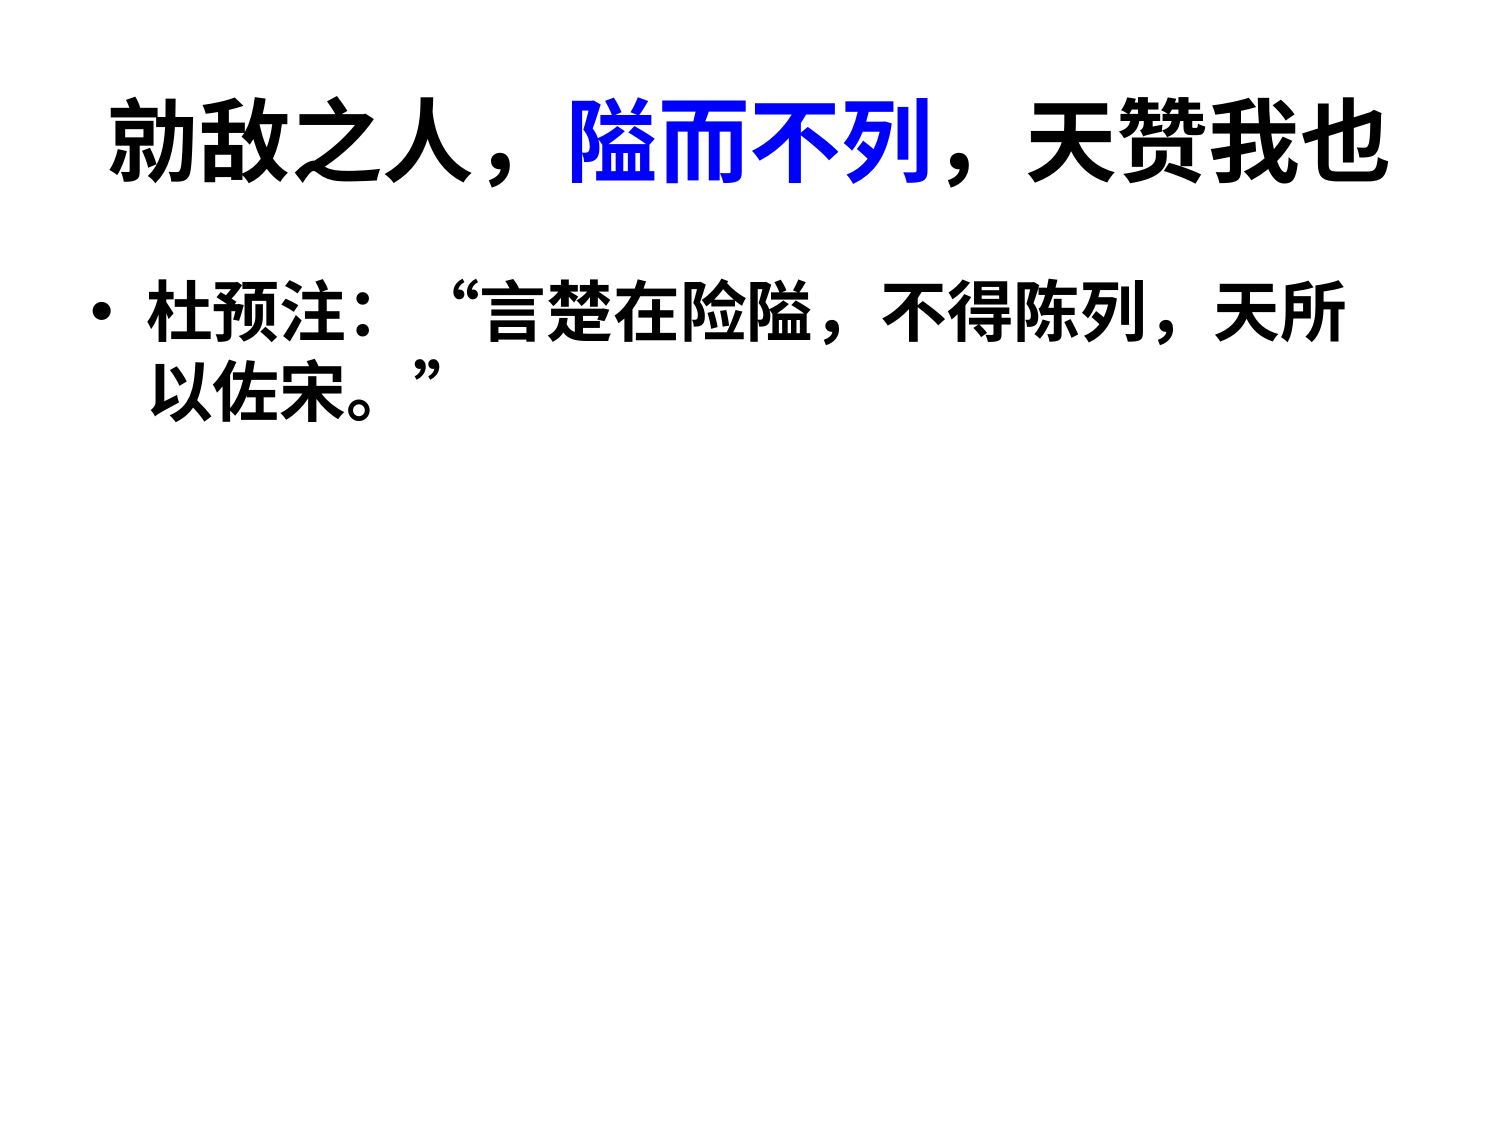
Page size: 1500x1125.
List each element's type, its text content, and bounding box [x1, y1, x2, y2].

title 勍敌之人，隘而不列，天赞我也 [75, 45, 1425, 233]
list 杜预注：“言楚在险隘，不得陈列，天所以佐宋。” [75, 262, 1425, 1005]
